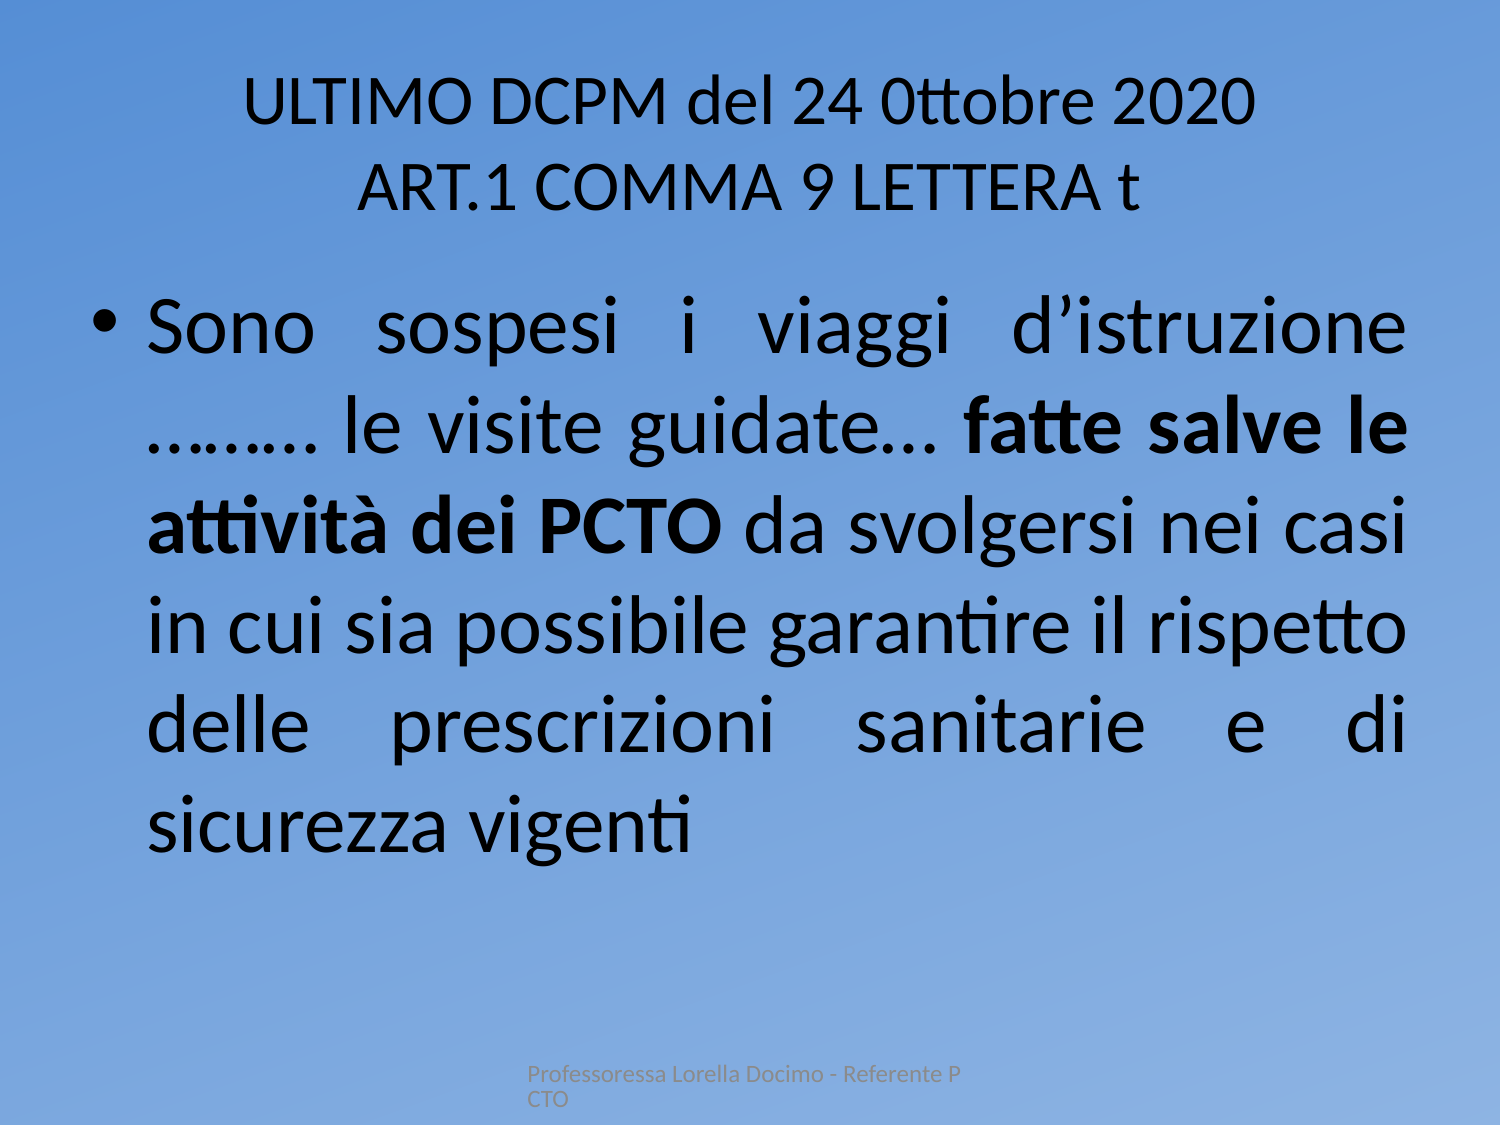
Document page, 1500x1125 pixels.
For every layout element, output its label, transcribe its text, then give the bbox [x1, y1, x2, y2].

list Sono sospesi i viaggi d’istruzione ……… le visite guidate… fatte salve le attività dei PCTO da svolgersi nei casi in cui sia possibile garantire il rispetto delle prescrizioni sanitarie e di sicurezza vigenti [75, 262, 1425, 1005]
title ULTIMO DCPM del 24 0ttobre 2020 ART.1 COMMA 9 LETTERA t [75, 45, 1425, 233]
footer Professoressa Lorella Docimo - Referente PCTO [512, 1042, 988, 1103]
